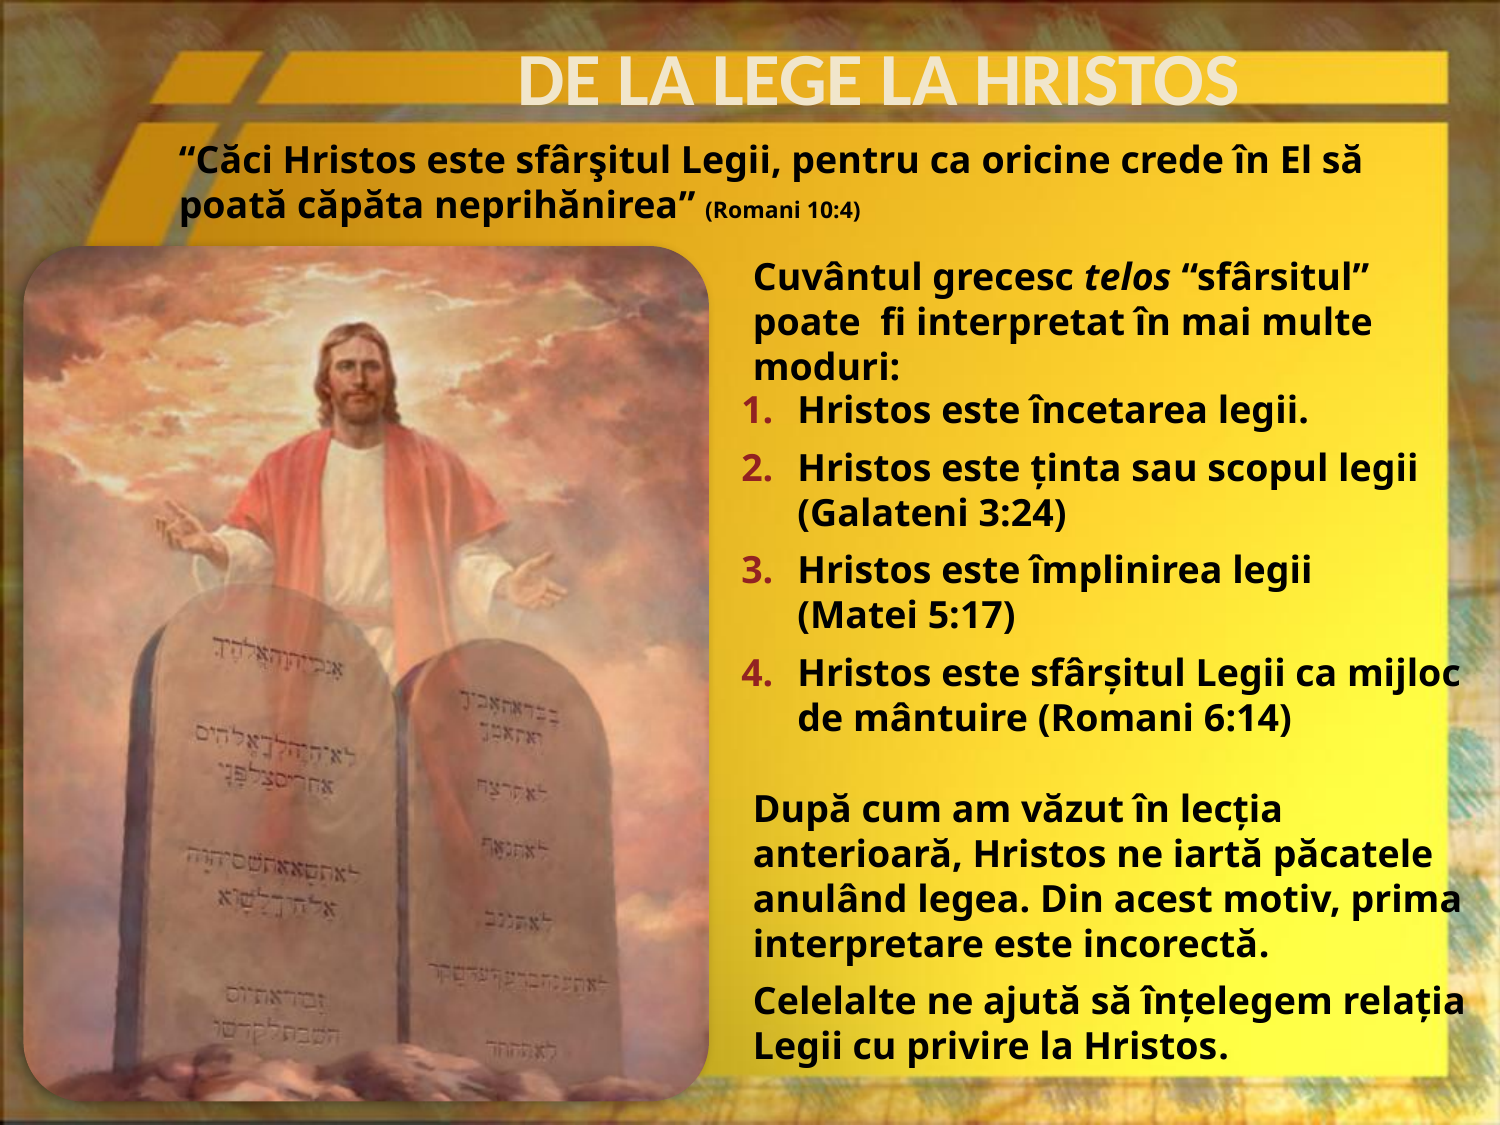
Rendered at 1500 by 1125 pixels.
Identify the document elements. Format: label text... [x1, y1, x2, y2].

text_box “Căci Hristos este sfârşitul Legii, pentru ca oricine crede în El să poată căpăta neprihănirea” (Romani 10:4) [163, 128, 1489, 234]
text_box Hristos este încetarea legii. Hristos este ținta sau scopul legii (Galateni 3:24) Hristos este împlinirea legii (Matei 5:17) Hristos este sfârșitul Legii ca mijloc de mântuire (Romani 6:14) [726, 378, 1500, 747]
text_box După cum am văzut în lecția anterioară, Hristos ne iartă păcatele anulând legea. Din acest motiv, prima interpretare este incorectă. Celelalte ne ajută să înțelegem relația Legii cu privire la Hristos. [738, 777, 1489, 1075]
text_box Cuvântul grecesc telos “sfârsitul” poate fi interpretat în mai multe moduri: [738, 245, 1489, 378]
text_box DE LA LEGE LA HRISTOS [257, 23, 1500, 129]
picture [0, 0, 1500, 1125]
